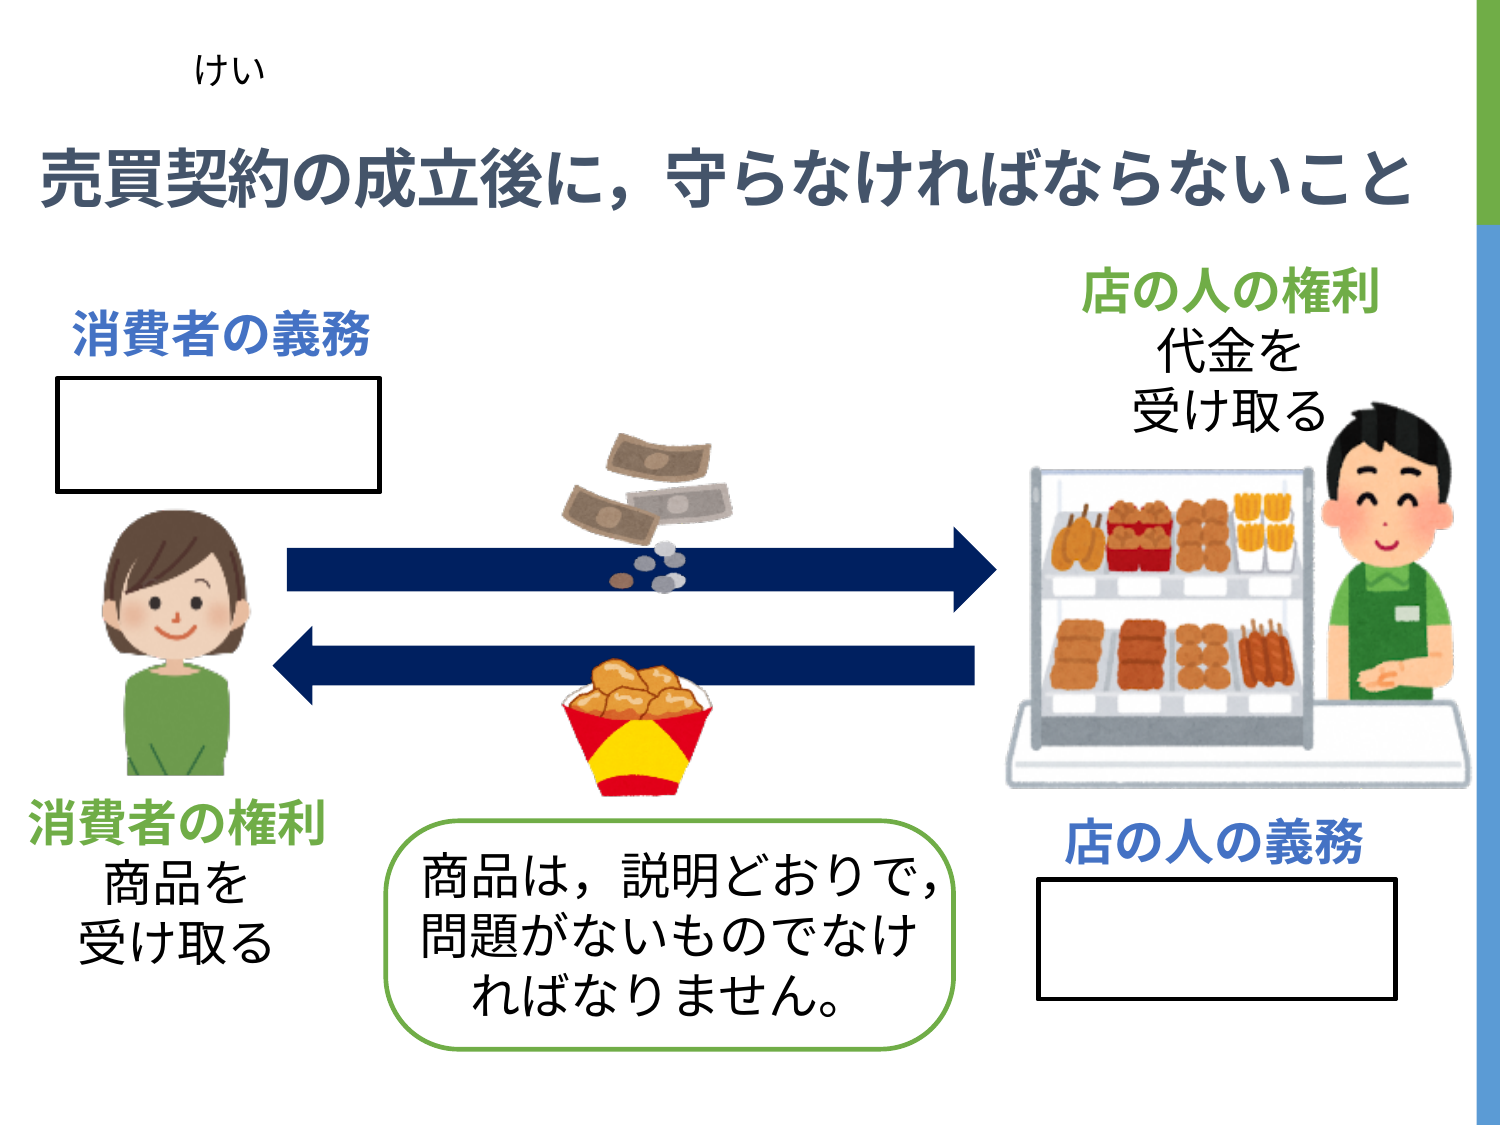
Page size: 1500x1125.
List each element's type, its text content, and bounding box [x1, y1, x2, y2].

picture [996, 376, 1484, 819]
text_box 商品は，説明どおりで，問題がないものでなければなりません。 [383, 818, 956, 1052]
picture [554, 427, 744, 600]
text_box [284, 545, 553, 594]
text_box [1036, 877, 1398, 1001]
text_box 店の人の権利 代金を 受け取る [1058, 283, 1405, 371]
text_box [753, 524, 994, 616]
picture [95, 491, 260, 779]
title 売買契約の成立後に，守らなければならないこと [24, 94, 1463, 260]
text_box 消費者の義務 [66, 302, 570, 363]
picture [559, 654, 721, 804]
text_box 店の人の義務 [1058, 792, 1500, 889]
text_box [270, 623, 977, 708]
text_box 消費者の権利 商品を 受け取る [0, 761, 371, 1003]
text_box [55, 376, 382, 494]
text_box けい [177, 39, 288, 100]
